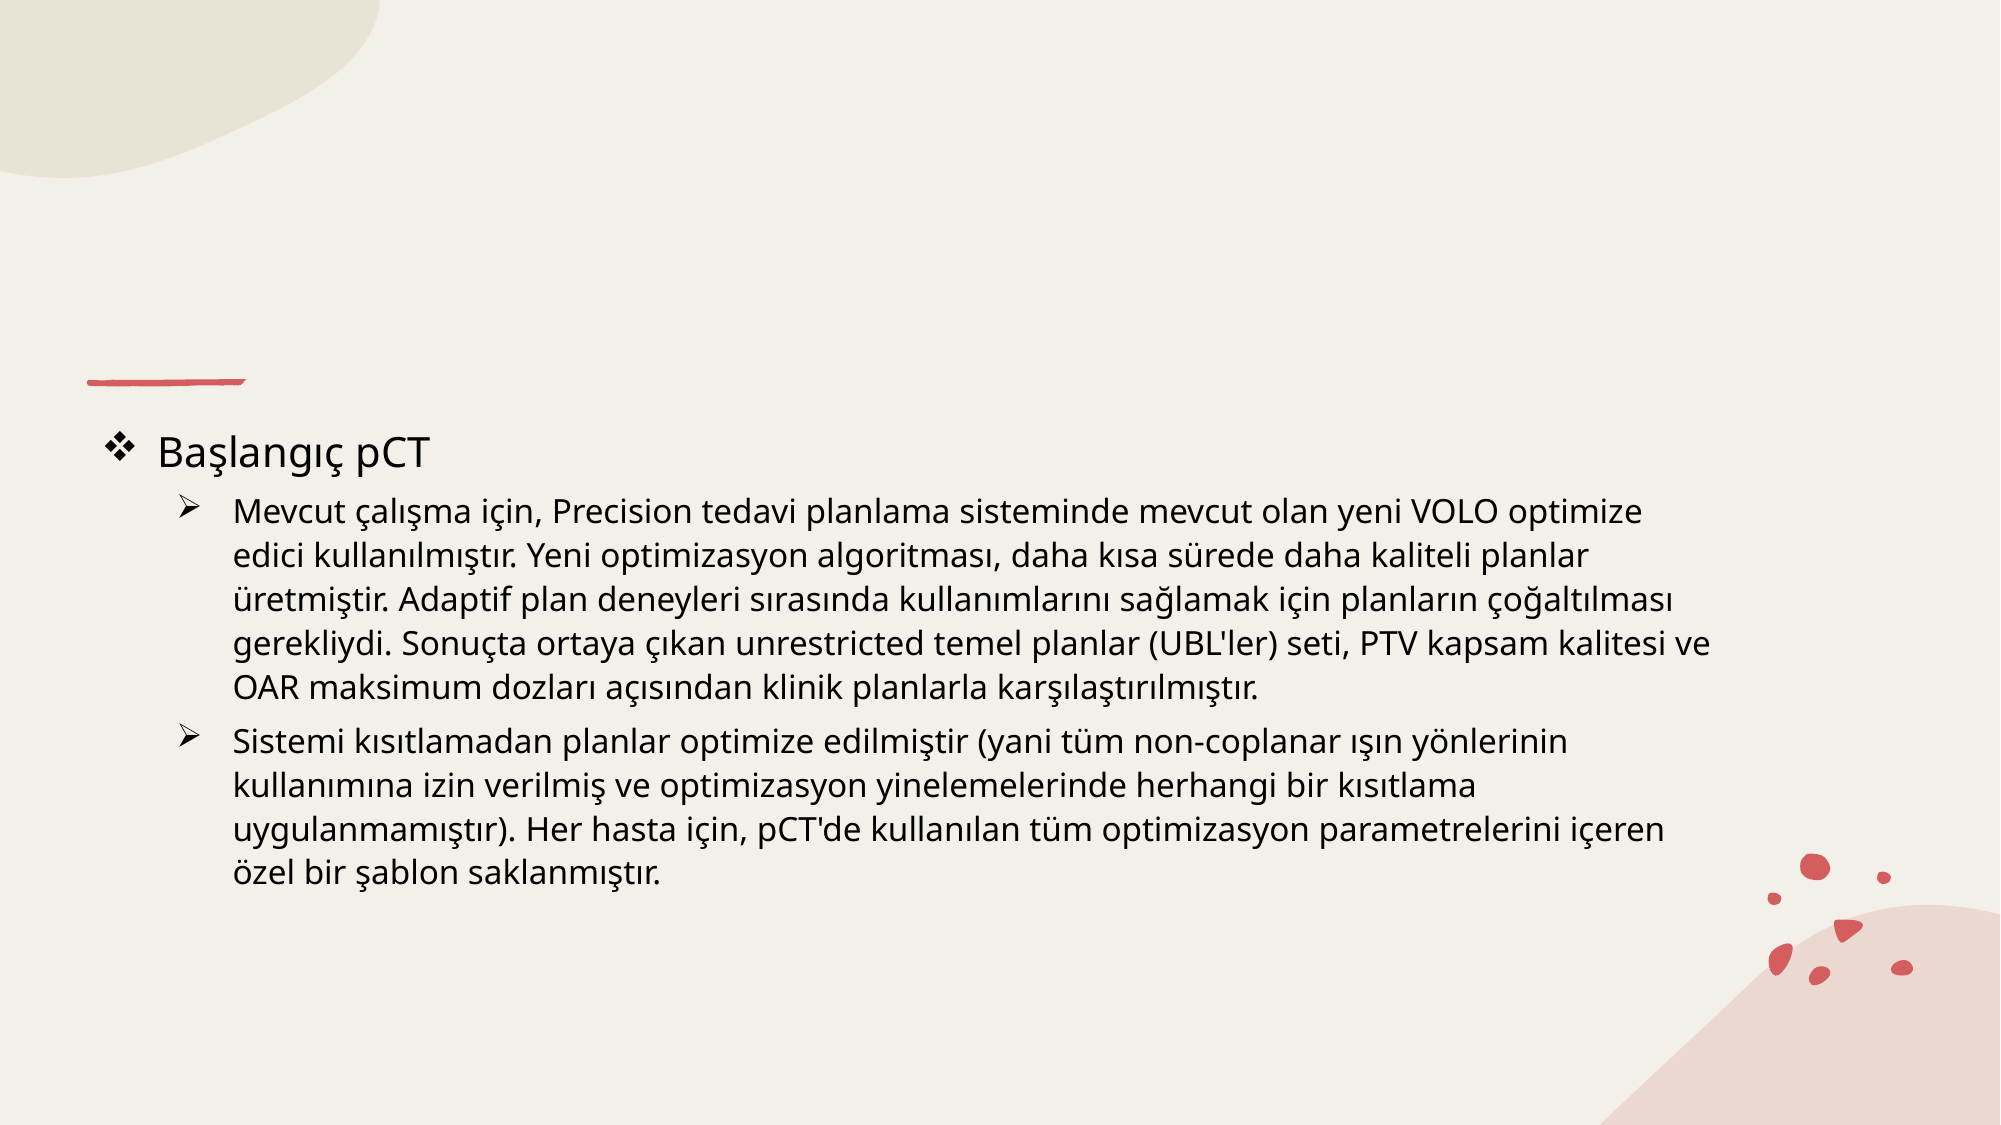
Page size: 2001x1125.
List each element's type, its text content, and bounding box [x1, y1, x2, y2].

list Başlangıç pCT Mevcut çalışma için, Precision tedavi planlama sisteminde mevcut olan yeni VOLO optimize edici kullanılmıştır. Yeni optimizasyon algoritması, daha kısa sürede daha kaliteli planlar üretmiştir. Adaptif plan deneyleri sırasında kullanımlarını sağlamak için planların çoğaltılması gerekliydi. Sonuçta ortaya çıkan unrestricted temel planlar (UBL'ler) seti, PTV kapsam kalitesi ve OAR maksimum dozları açısından klinik planlarla karşılaştırılmıştır. Sistemi kısıtlamadan planlar optimize edilmiştir (yani tüm non-coplanar ışın yönlerinin kullanımına izin verilmiş ve optimizasyon yinelemelerinde herhangi bir kısıtlama uygulanmamıştır). Her hasta için, pCT'de kullanılan tüm optimizasyon parametrelerini içeren özel bir şablon saklanmıştır. [86, 413, 1740, 996]
